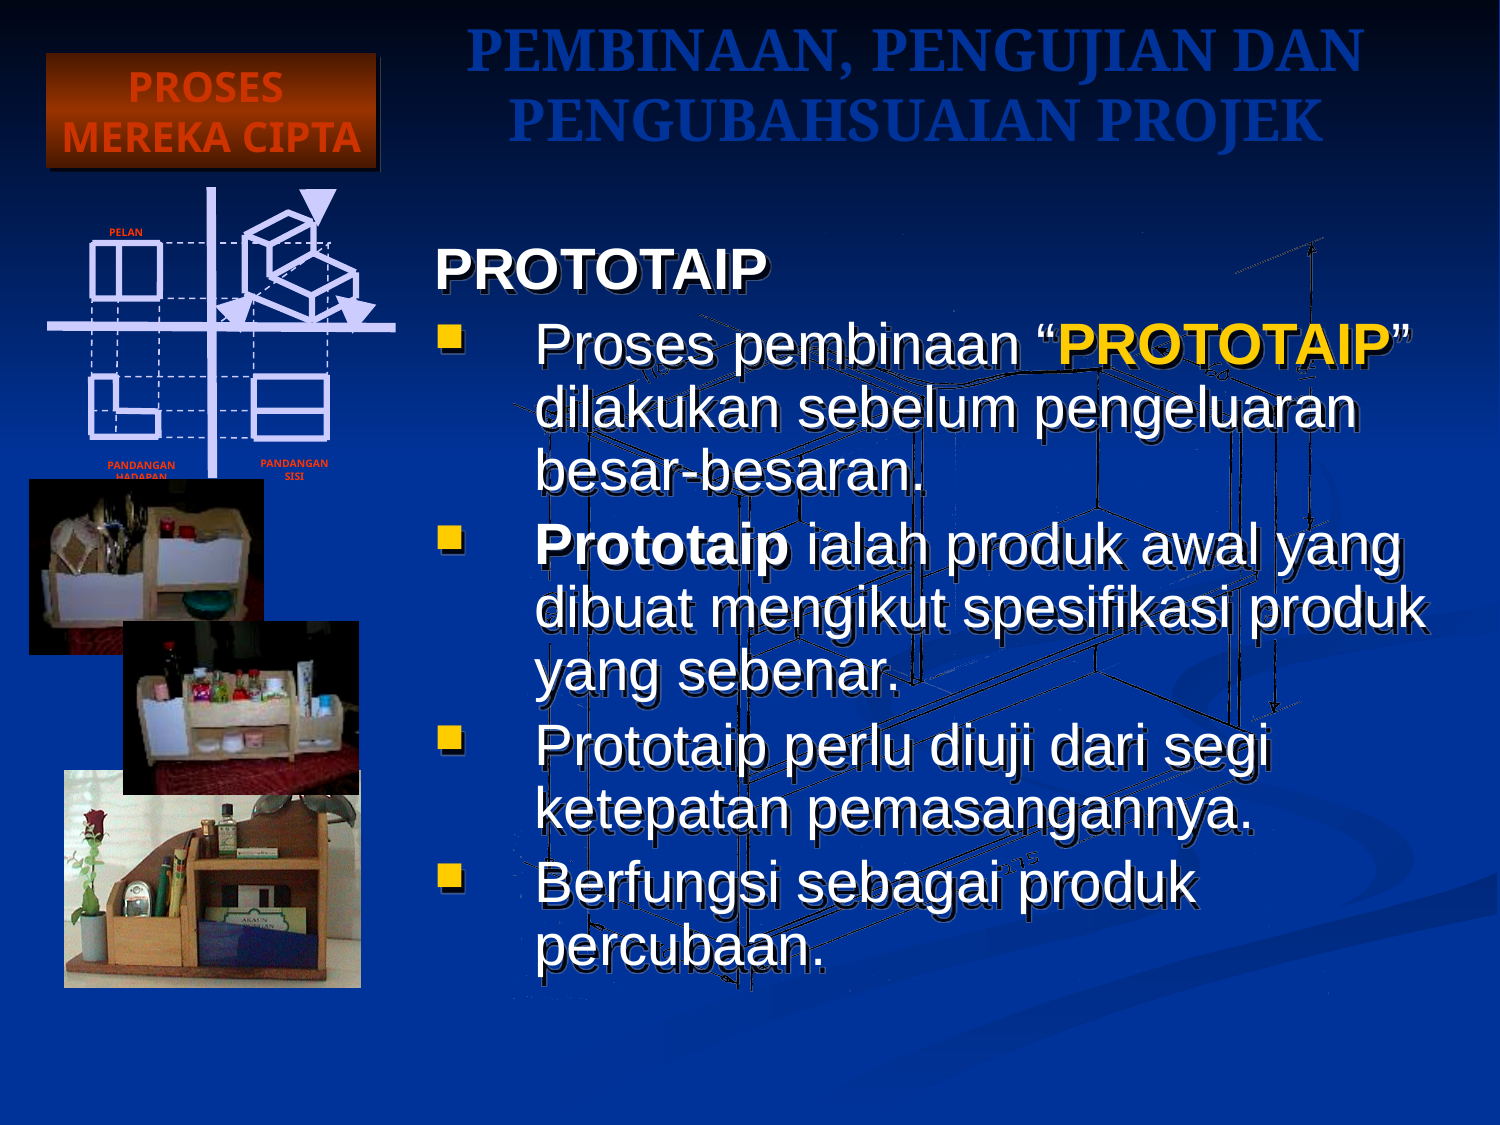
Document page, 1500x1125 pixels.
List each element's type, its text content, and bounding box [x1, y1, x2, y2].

list PROTOTAIP Proses pembinaan “PROTOTAIP” dilakukan sebelum pengeluaran besar-besaran. Prototaip ialah produk awal yang dibuat mengikut spesifikasi produk yang sebenar. Prototaip perlu diuji dari segi ketepatan pemasangannya. Berfungsi sebagai produk percubaan. [419, 231, 1471, 1006]
title PEMBINAAN, PENGUJIAN DAN PENGUBAHSUAIAN PROJEK [407, 6, 1426, 159]
picture [29, 479, 361, 988]
